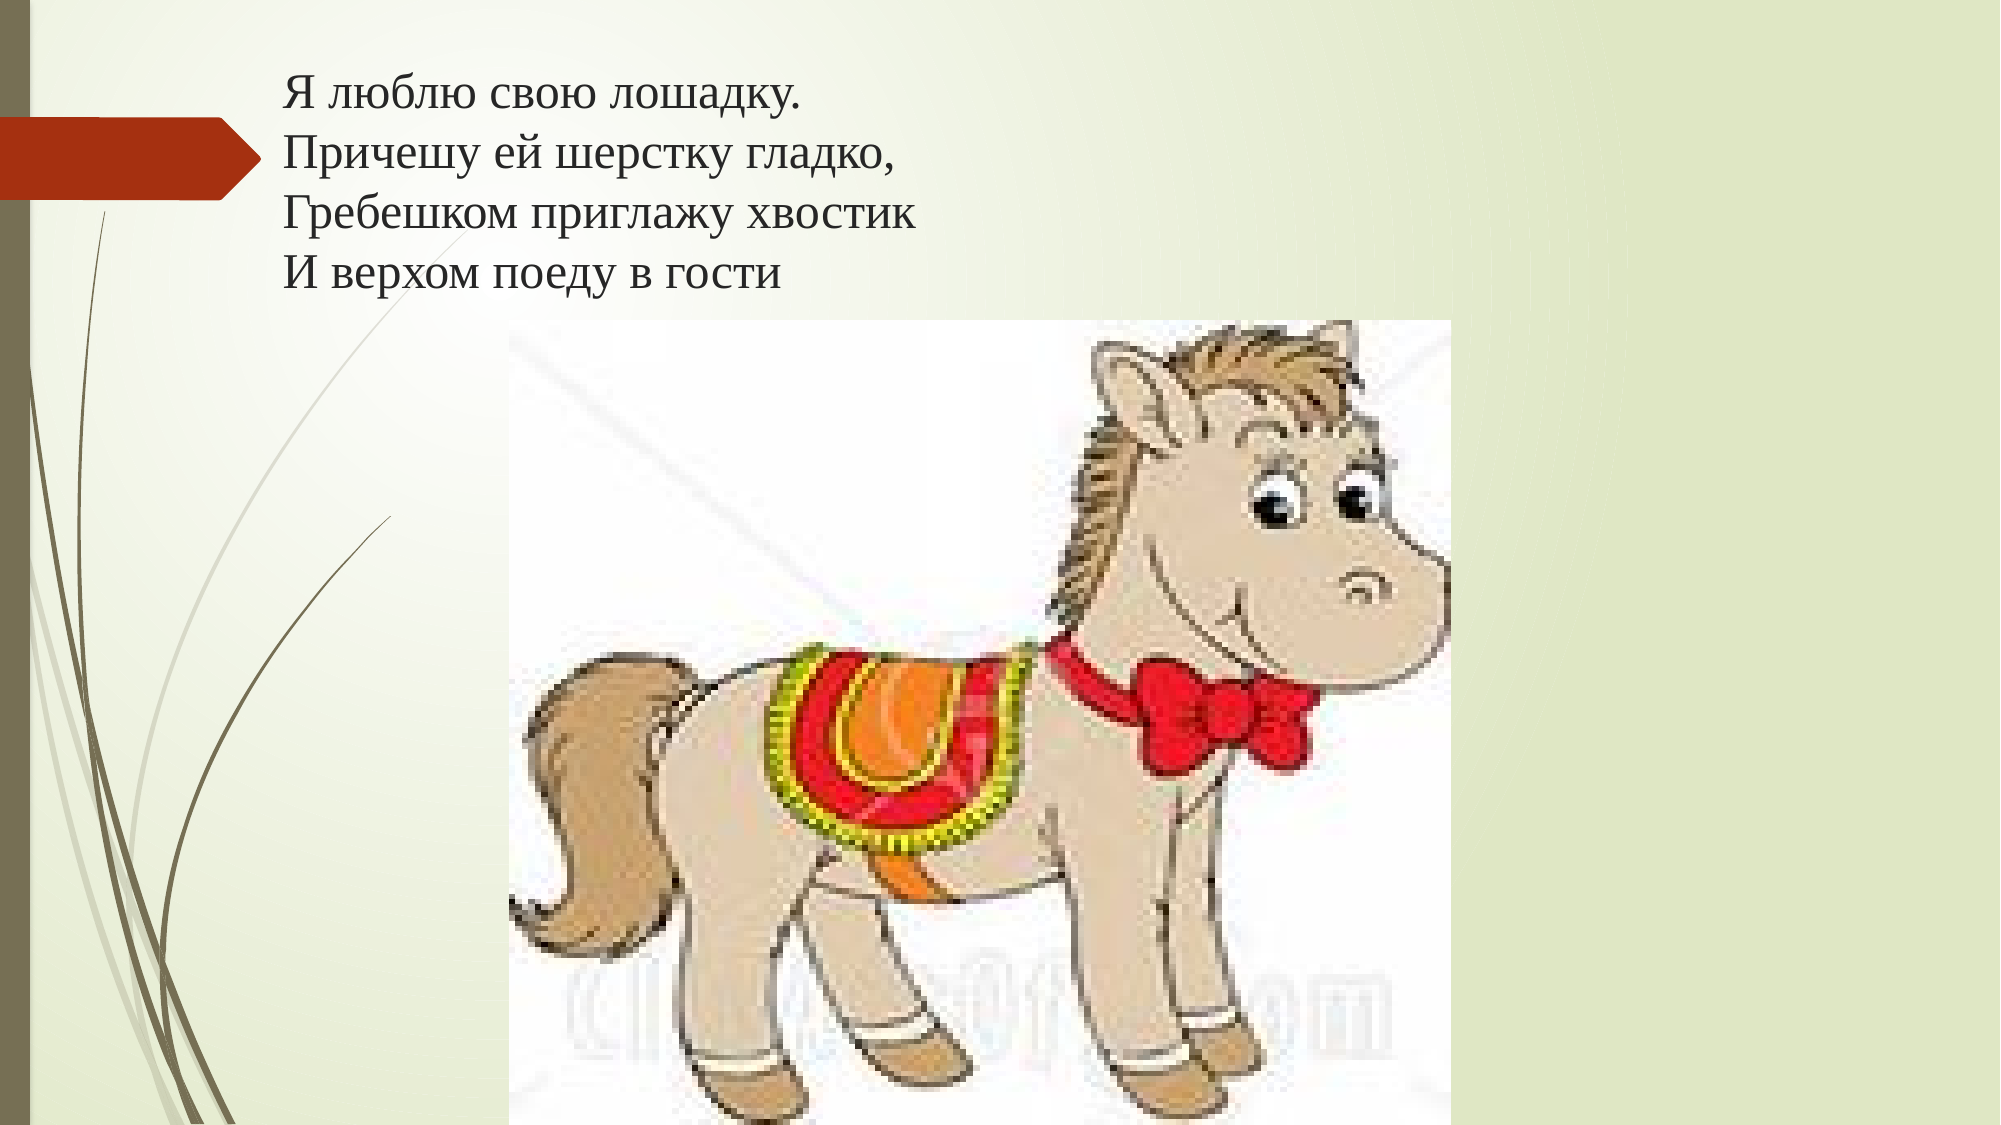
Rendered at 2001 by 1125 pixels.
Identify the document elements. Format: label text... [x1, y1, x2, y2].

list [509, 320, 1452, 1125]
title Я люблю свою лошадку. Причешу ей шерстку гладко, Гребешком приглажу хвостик И верхом поеду в гости [267, 50, 1730, 261]
